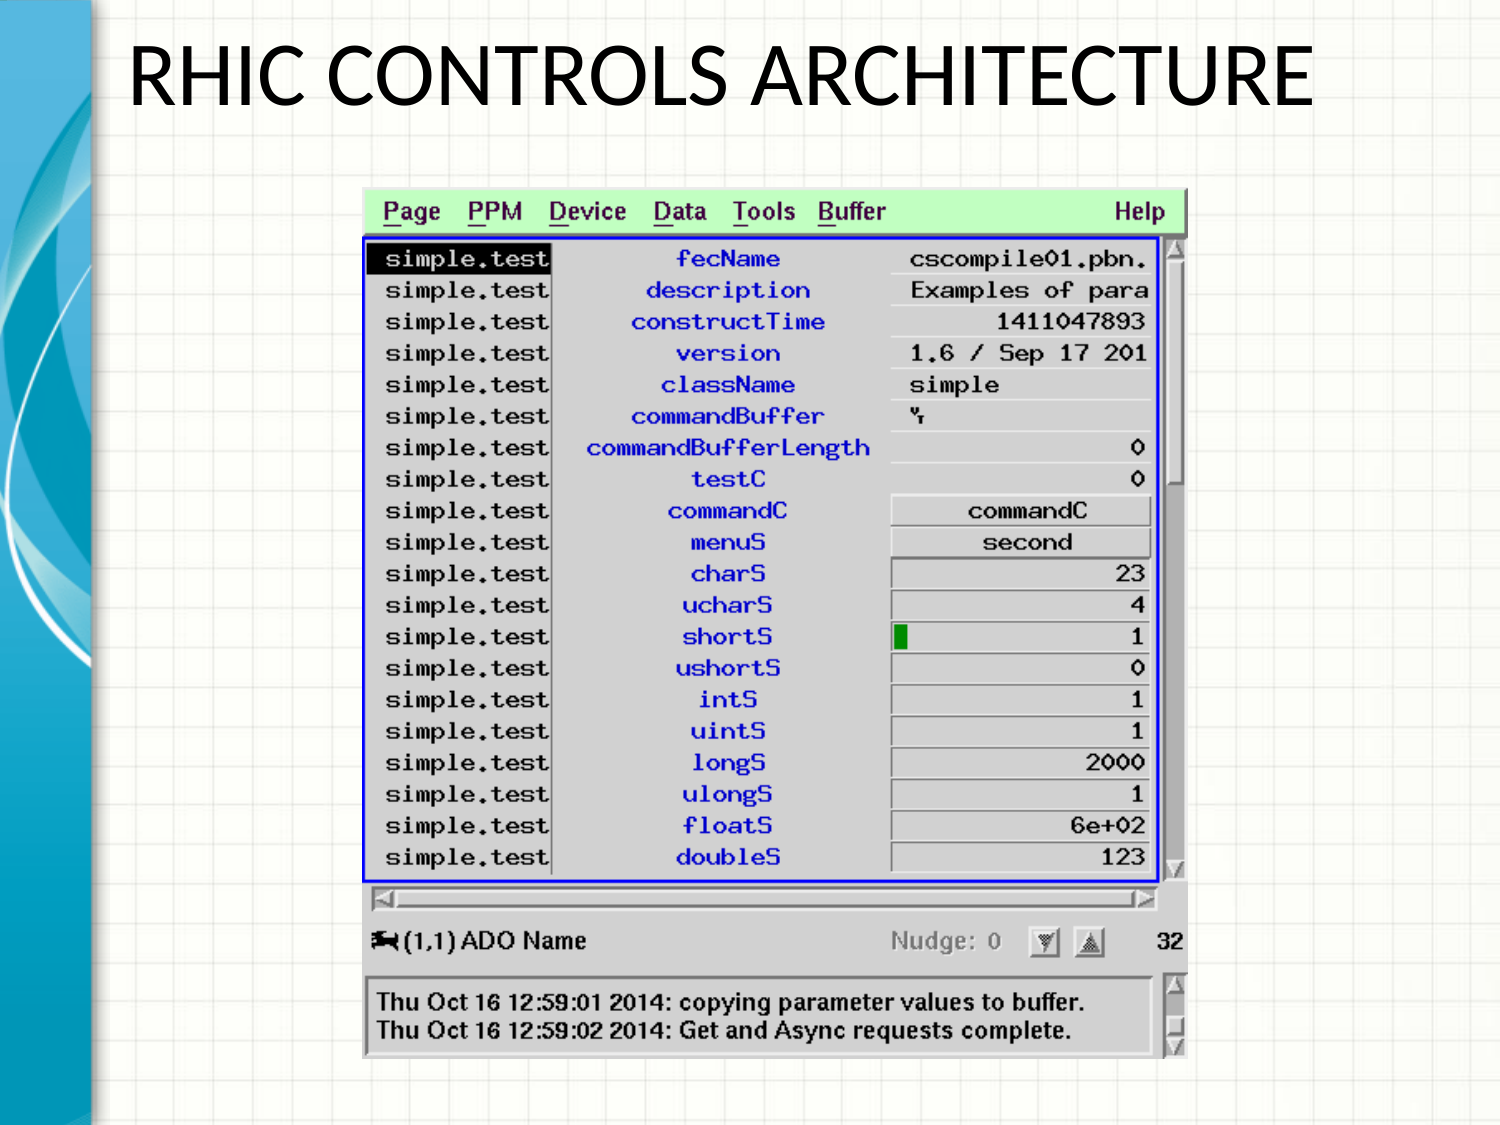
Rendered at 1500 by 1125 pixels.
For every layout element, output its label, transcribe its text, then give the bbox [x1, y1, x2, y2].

picture [0, 0, 1500, 1125]
title RHIC CONTROLS ARCHITECTURE [112, 0, 1438, 163]
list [362, 187, 1188, 1060]
